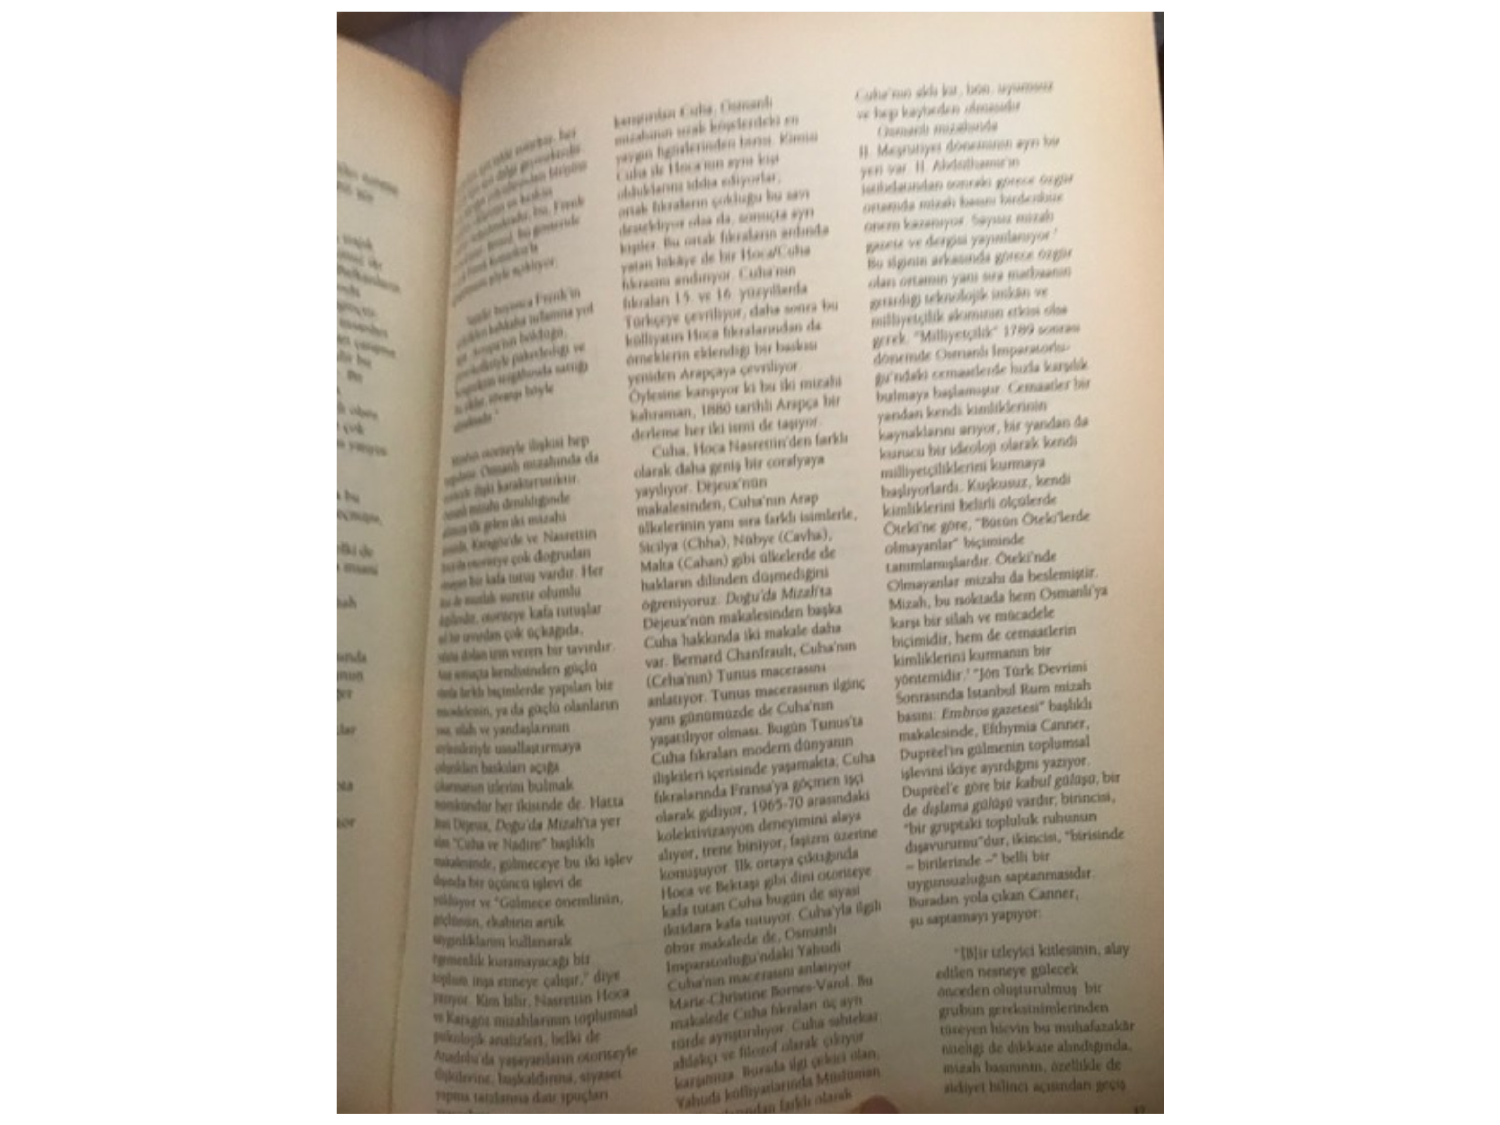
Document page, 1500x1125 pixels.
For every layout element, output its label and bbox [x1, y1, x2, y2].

picture [337, 13, 1164, 148]
picture [337, 977, 1164, 1113]
list [198, 148, 1302, 977]
